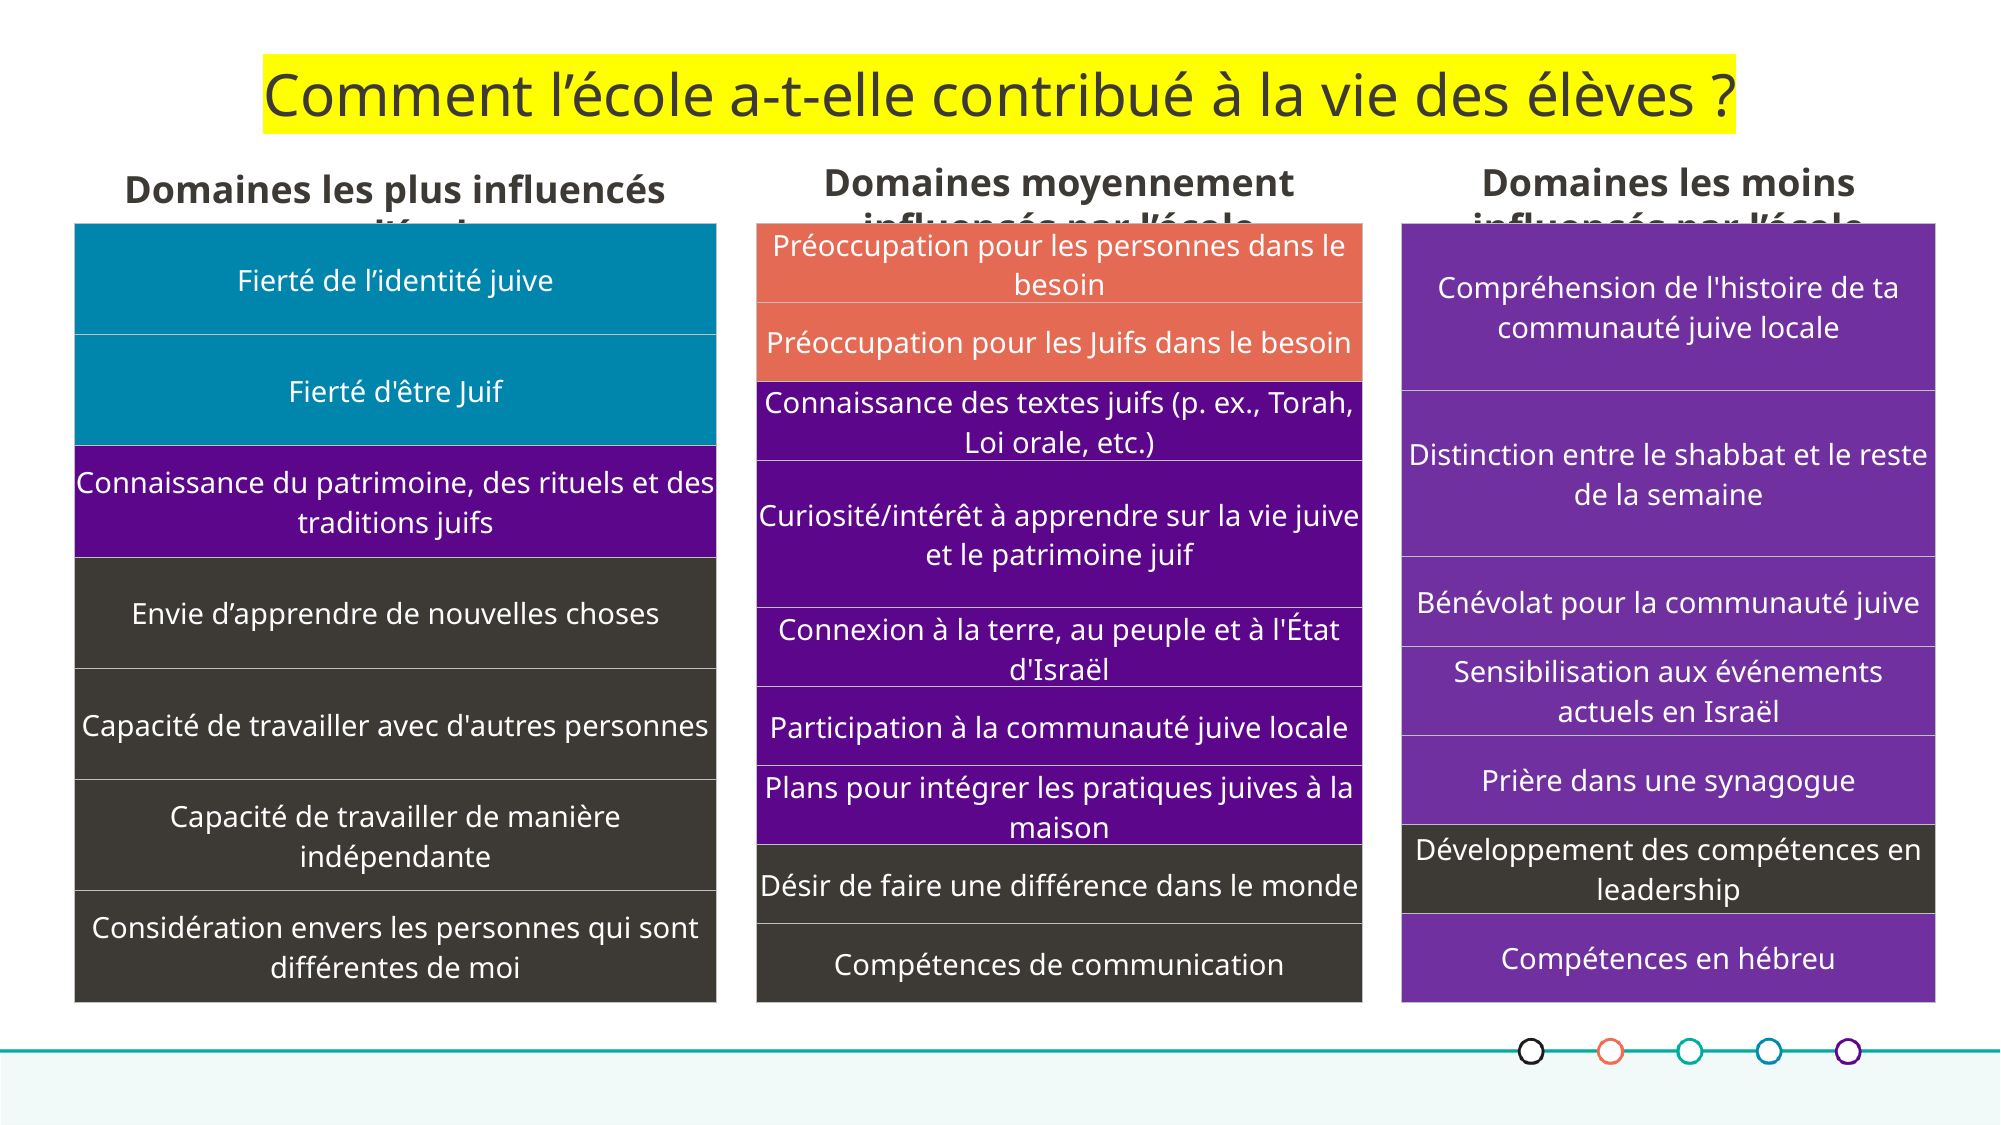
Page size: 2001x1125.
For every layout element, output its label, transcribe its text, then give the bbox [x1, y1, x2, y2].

table_cell Plans pour intégrer les pratiques juives à la maison [757, 766, 1362, 844]
table_cell Connaissance des textes juifs (p. ex., Torah, Loi orale, etc.) [757, 382, 1362, 460]
table_cell Participation à la communauté juive locale [757, 687, 1362, 765]
table_cell Capacité de travailler de manière indépendante [75, 780, 716, 890]
table_cell Désir de faire une différence dans le monde [757, 845, 1362, 923]
text_box Domaines les plus influencés par l’école [74, 158, 717, 223]
table_cell Fierté d'être Juif [75, 335, 716, 445]
table_cell Sensibilisation aux événements actuels en Israël [1402, 647, 1935, 735]
table_cell Compétences en hébreu [1402, 914, 1935, 1002]
text_box Domaines les moins influencés par l’école [1401, 151, 1936, 223]
text_box Domaines moyennement influencés par l’école [756, 151, 1363, 223]
table_cell Curiosité/intérêt à apprendre sur la vie juive et le patrimoine juif [757, 461, 1362, 607]
table_cell Préoccupation pour les Juifs dans le besoin [757, 303, 1362, 381]
table_header Compréhension de l'histoire de ta communauté juive locale [1402, 224, 1935, 390]
table_cell Capacité de travailler avec d'autres personnes [75, 669, 716, 779]
table_cell Connaissance du patrimoine, des rituels et des traditions juifs [75, 446, 716, 557]
table_cell Compétences de communication [757, 924, 1362, 1002]
table_header Préoccupation pour les personnes dans le besoin [757, 224, 1362, 302]
table_cell Considération envers les personnes qui sont différentes de moi [75, 891, 716, 1002]
table_cell Bénévolat pour la communauté juive [1402, 557, 1935, 646]
table_cell Connexion à la terre, au peuple et à l'État d'Israël [757, 608, 1362, 686]
table_cell Prière dans une synagogue [1402, 736, 1935, 824]
table_cell Développement des compétences en leadership [1402, 825, 1935, 913]
table_header Fierté de l’identité juive [75, 224, 716, 334]
title Comment l’école a-t-elle contribué à la vie des élèves ? [0, 28, 2000, 167]
table_cell Distinction entre le shabbat et le reste de la semaine [1402, 391, 1935, 556]
table_cell Envie d’apprendre de nouvelles choses [75, 558, 716, 668]
picture [0, 0, 2001, 1125]
